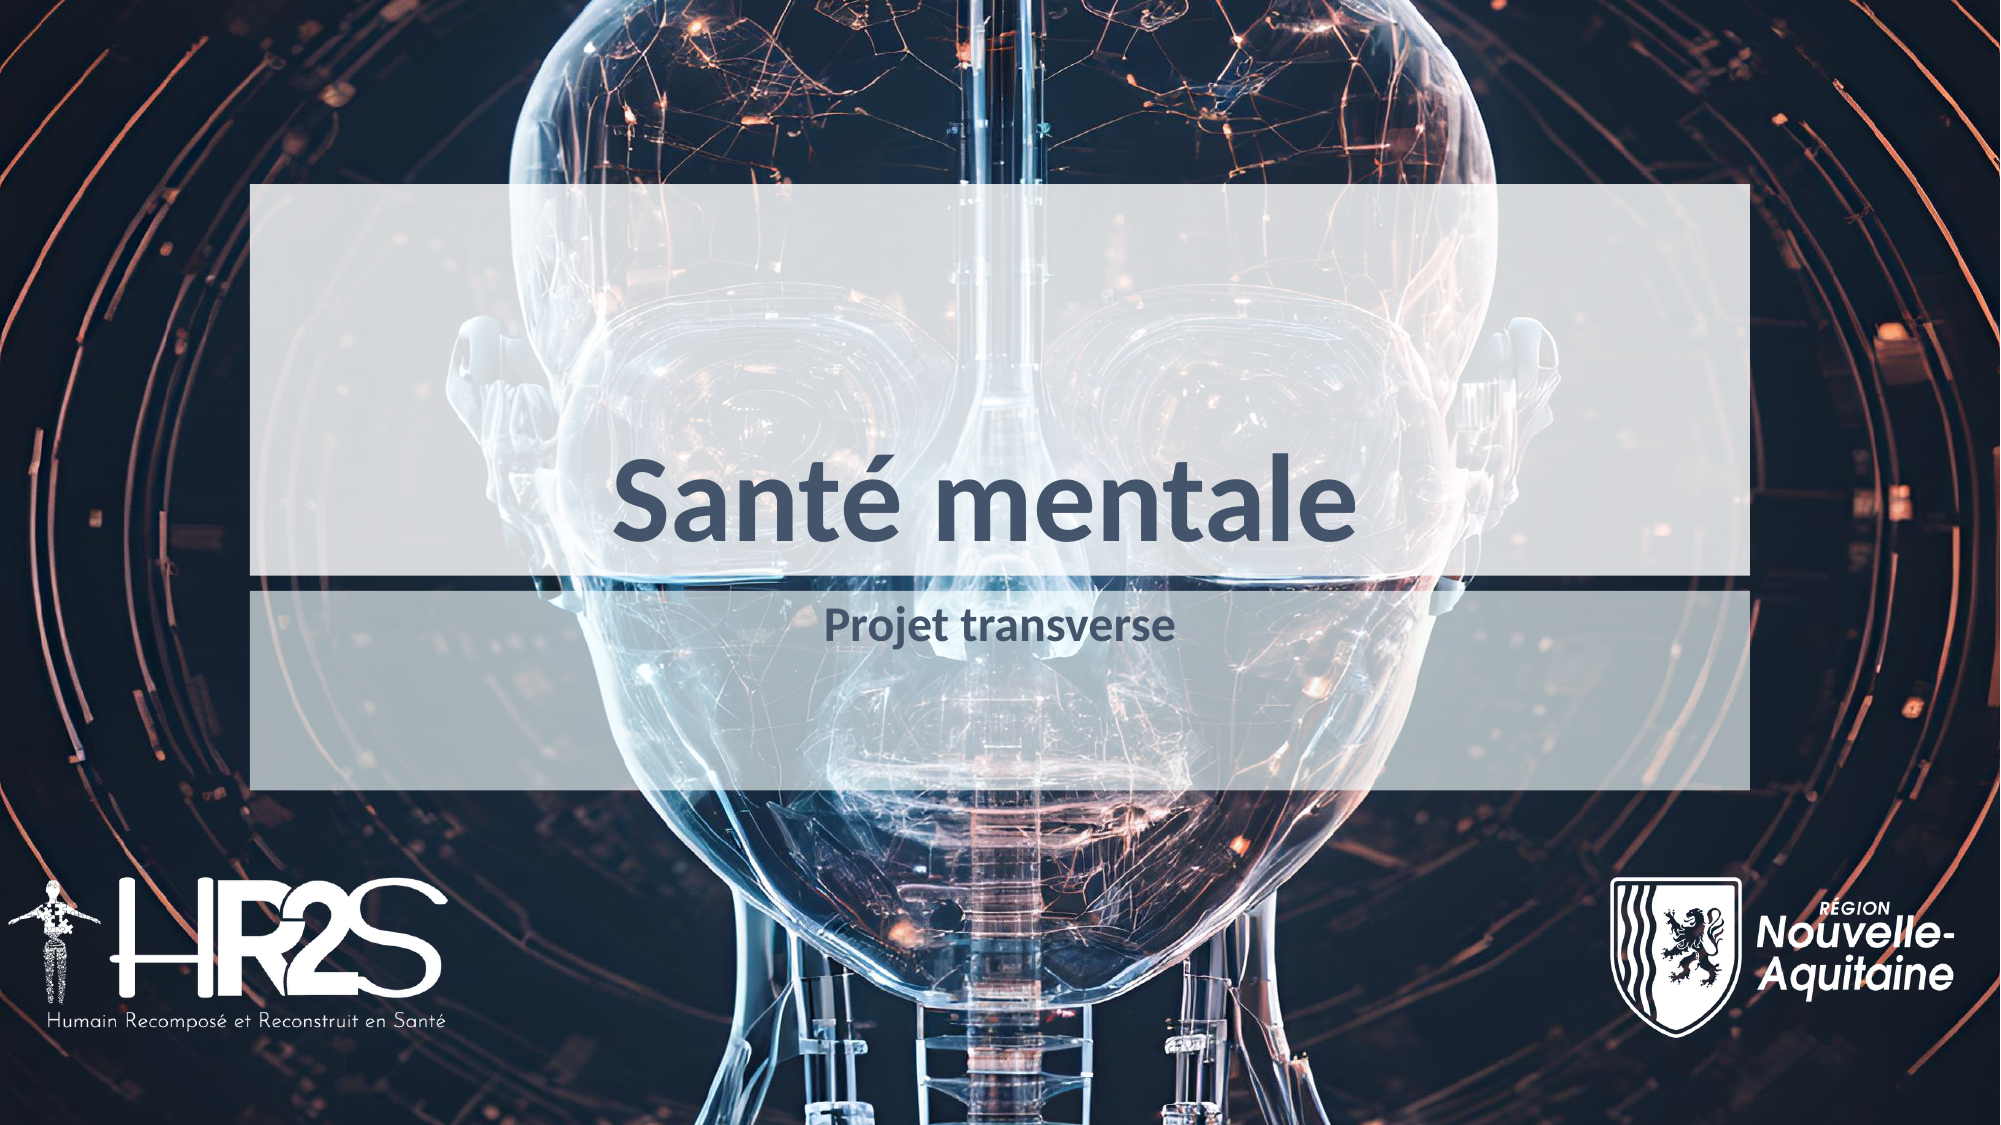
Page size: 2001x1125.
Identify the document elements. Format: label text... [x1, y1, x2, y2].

picture [0, 0, 2000, 1125]
title Santé mentale [249, 184, 1750, 576]
subtitle Projet transverse [249, 590, 1750, 791]
